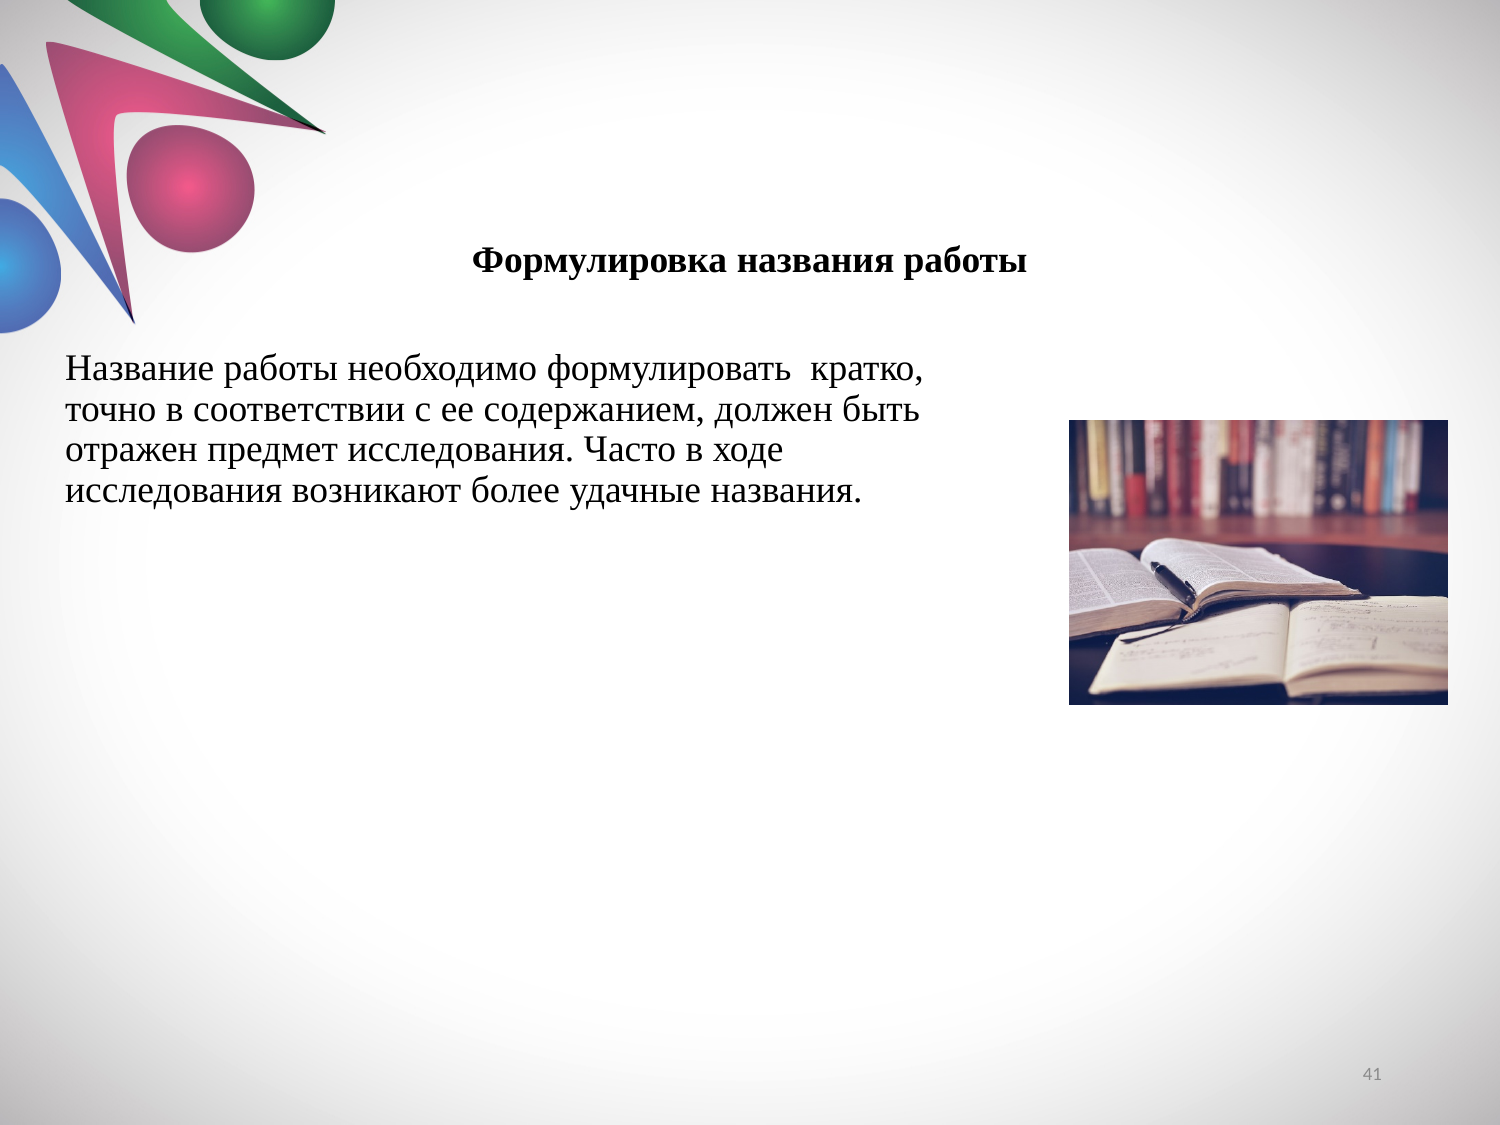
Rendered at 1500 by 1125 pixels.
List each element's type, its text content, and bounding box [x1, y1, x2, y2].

picture [0, 0, 1500, 1125]
list Название работы необходимо формулировать кратко, точно в соответствии с ее содержанием, должен быть отражен предмет исследования. Часто в ходе исследования возникают более удачные названия. [50, 341, 1007, 846]
slide_number 41 [1059, 1042, 1397, 1103]
title Формулировка названия работы [140, 215, 1360, 306]
